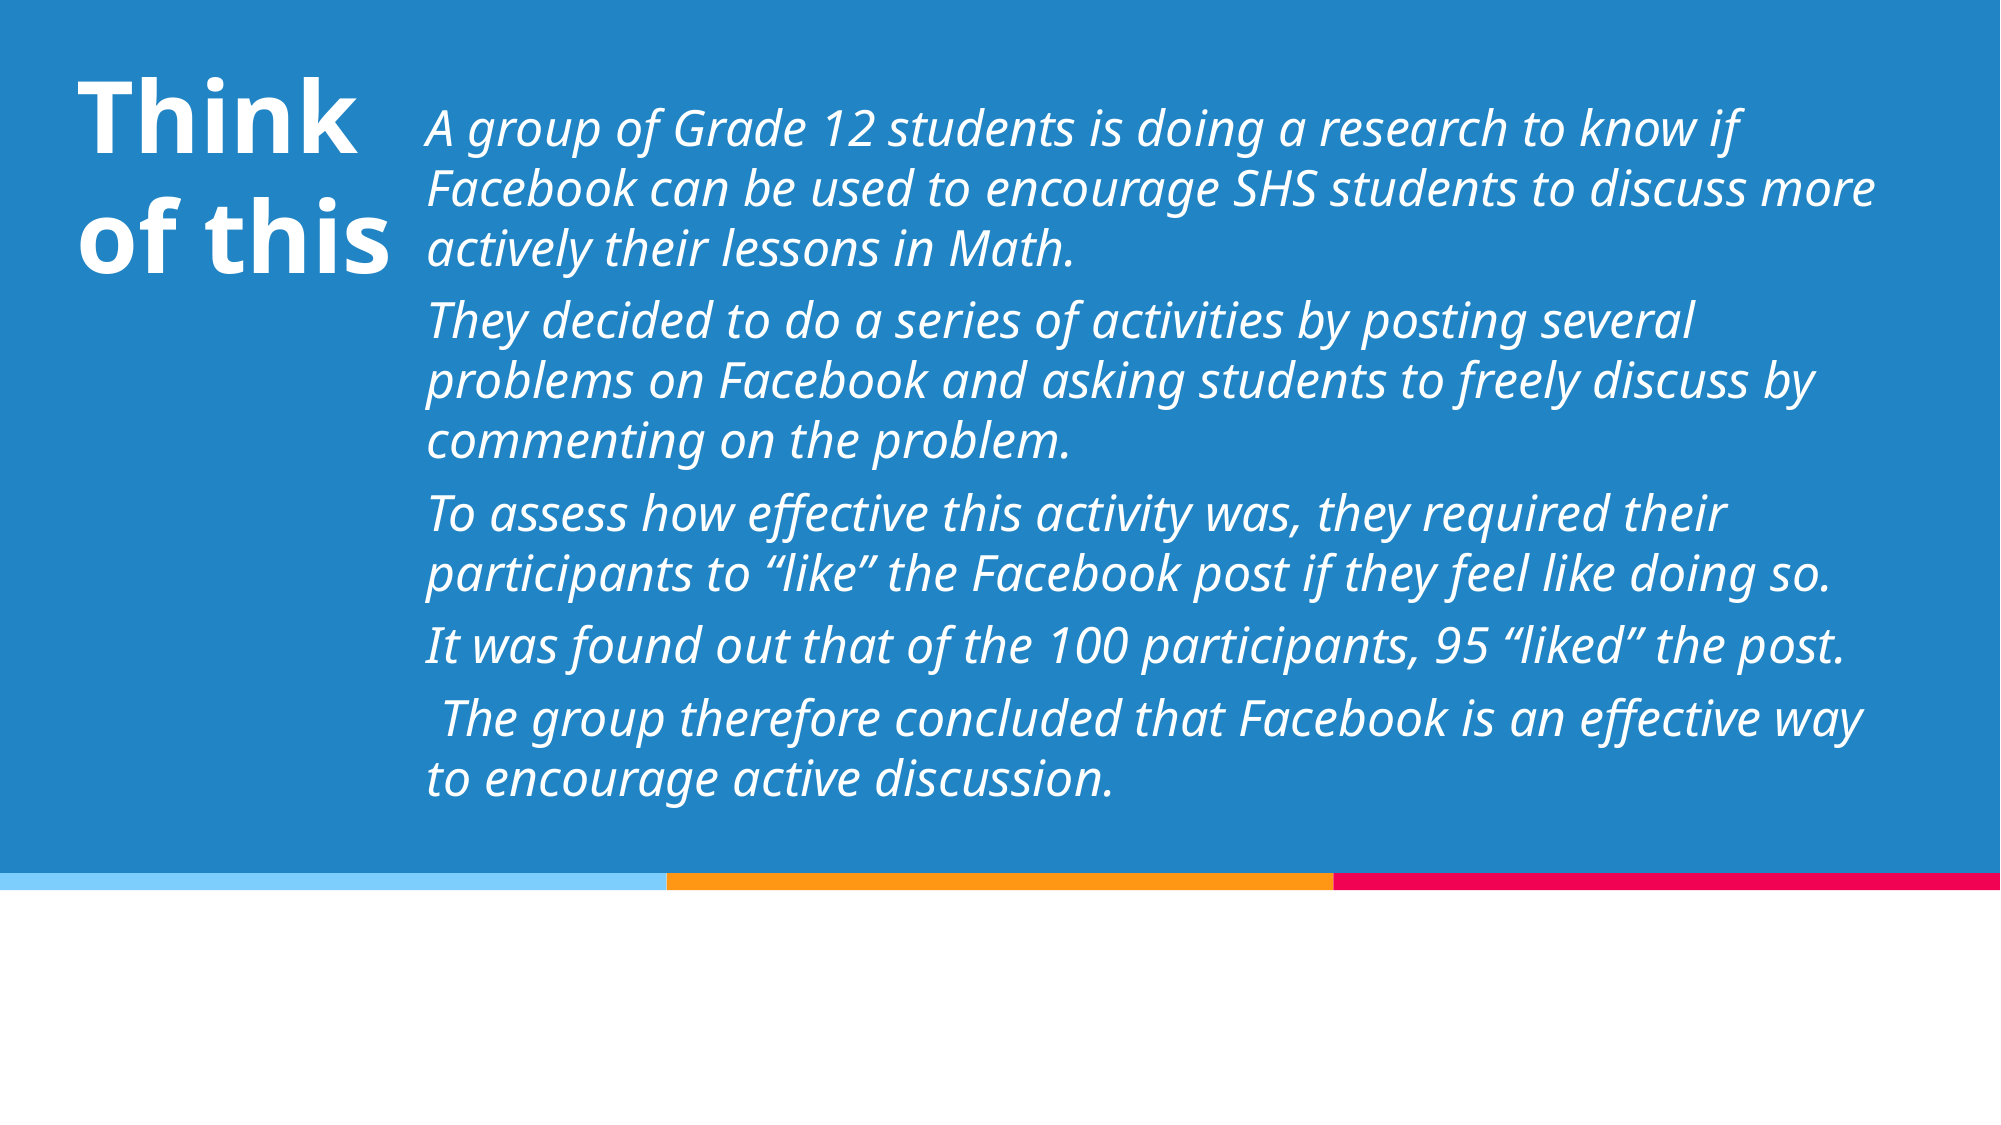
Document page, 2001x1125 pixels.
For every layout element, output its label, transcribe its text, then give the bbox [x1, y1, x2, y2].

text_box A group of Grade 12 students is doing a research to know if Facebook can be used to encourage SHS students to discuss more actively their lessons in Math. They decided to do a series of activities by posting several problems on Facebook and asking students to freely discuss by commenting on the problem. To assess how effective this activity was, they required their participants to “like” the Facebook post if they feel like doing so. It was found out that of the 100 participants, 95 “liked” the post. The group therefore concluded that Facebook is an effective way to encourage active discussion. [411, 81, 1931, 818]
title Think of this [61, 155, 411, 309]
